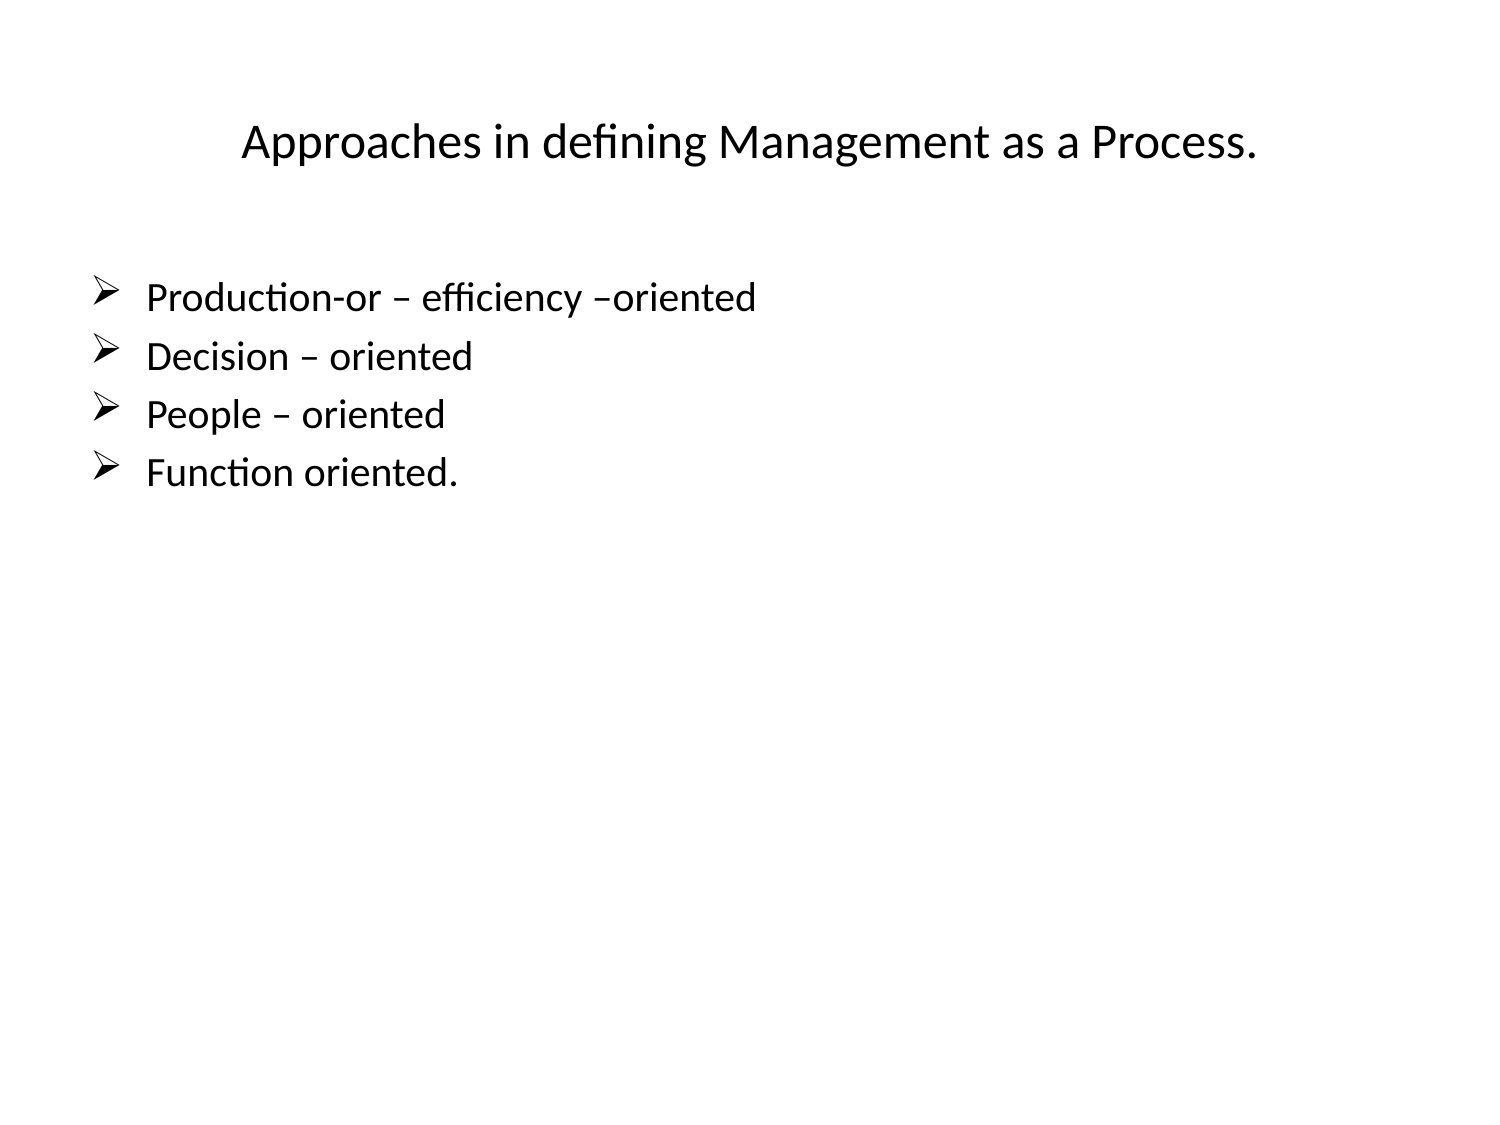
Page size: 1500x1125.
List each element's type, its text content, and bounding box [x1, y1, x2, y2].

list Production-or – efficiency –oriented Decision – oriented People – oriented Function oriented. [75, 262, 1425, 1005]
title Approaches in defining Management as a Process. [75, 45, 1425, 233]
